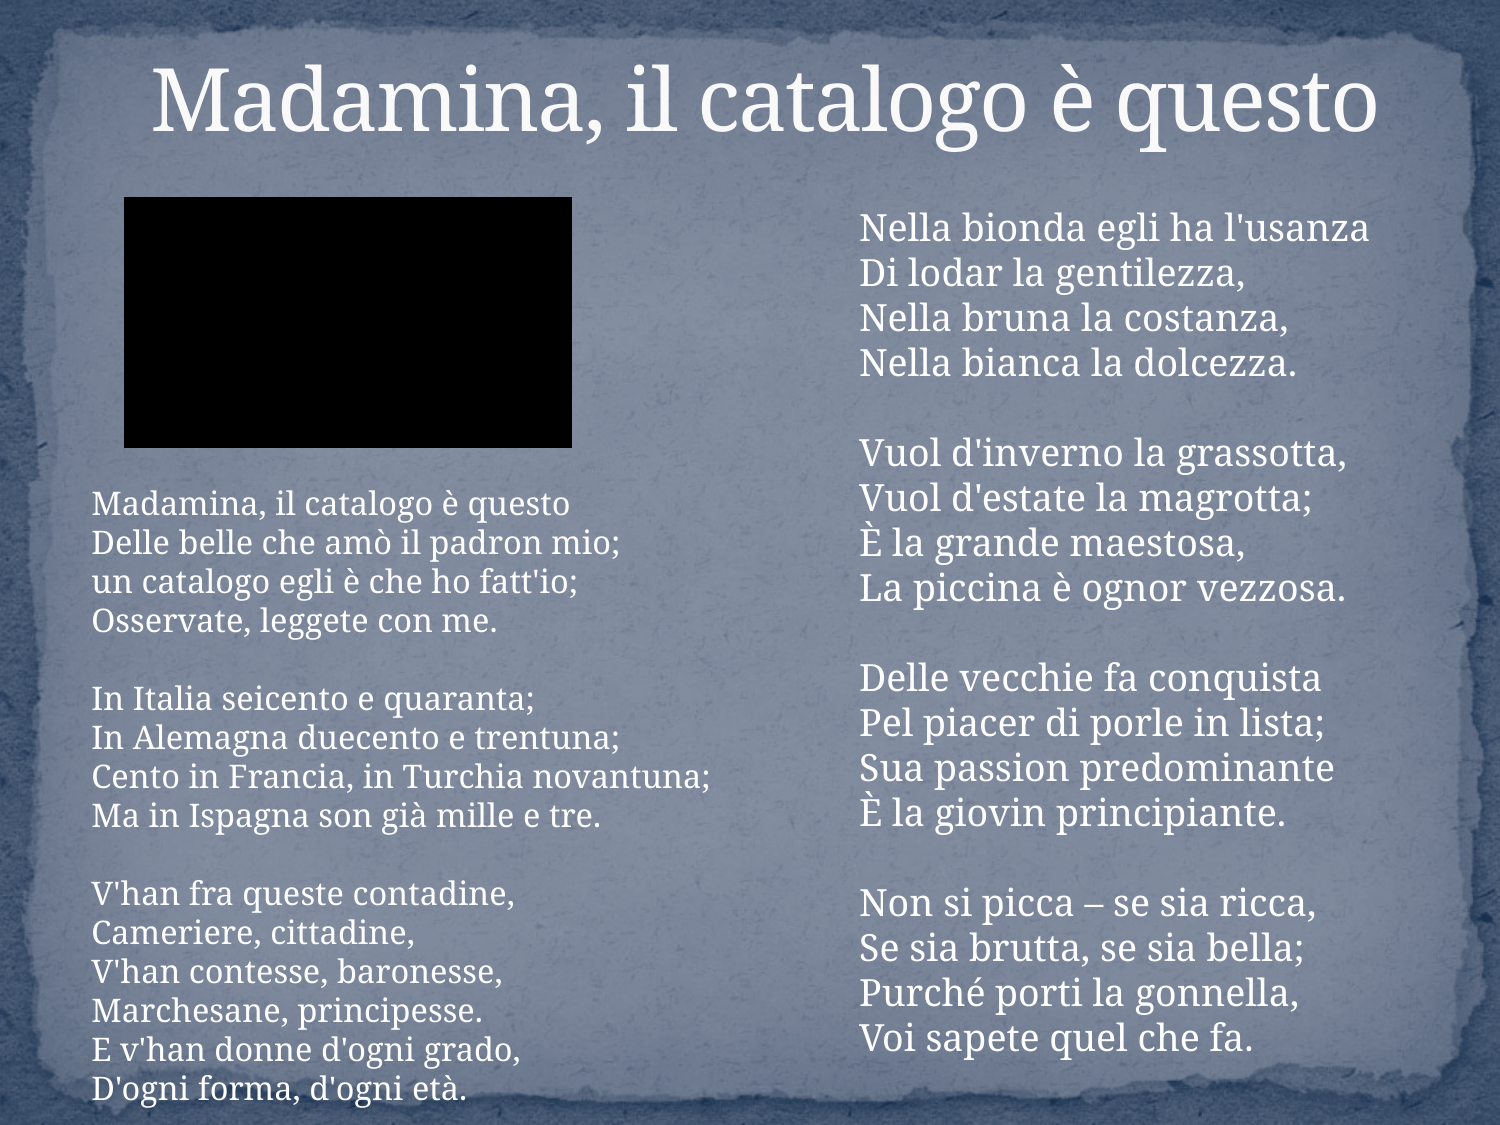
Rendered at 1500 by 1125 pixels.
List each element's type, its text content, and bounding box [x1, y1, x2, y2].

list Madamina, il catalogo è questo Delle belle che amò il padron mio; un catalogo egli è che ho fatt'io; Osservate, leggete con me. In Italia seicento e quaranta; In Alemagna duecento e trentuna; Cento in Francia, in Turchia novantuna; Ma in Ispagna son già mille e tre. V'han fra queste contadine, Cameriere, cittadine, V'han contesse, baronesse, Marchesane, principesse. E v'han donne d'ogni grado, D'ogni forma, d'ogni età. [76, 475, 798, 1125]
text_box Nella bionda egli ha l'usanza Di lodar la gentilezza, Nella bruna la costanza, Nella bianca la dolcezza. Vuol d'inverno la grassotta, Vuol d'estate la magrotta; È la grande maestosa, La piccina è ognor vezzosa. Delle vecchie fa conquista Pel piacer di porle in lista; Sua passion predominante È la giovin principiante. Non si picca – se sia ricca, Se sia brutta, se sia bella; Purché porti la gonnella, Voi sapete quel che fa. [844, 196, 1388, 1066]
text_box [126, 199, 571, 447]
title Madamina, il catalogo è questo [53, 19, 1479, 157]
